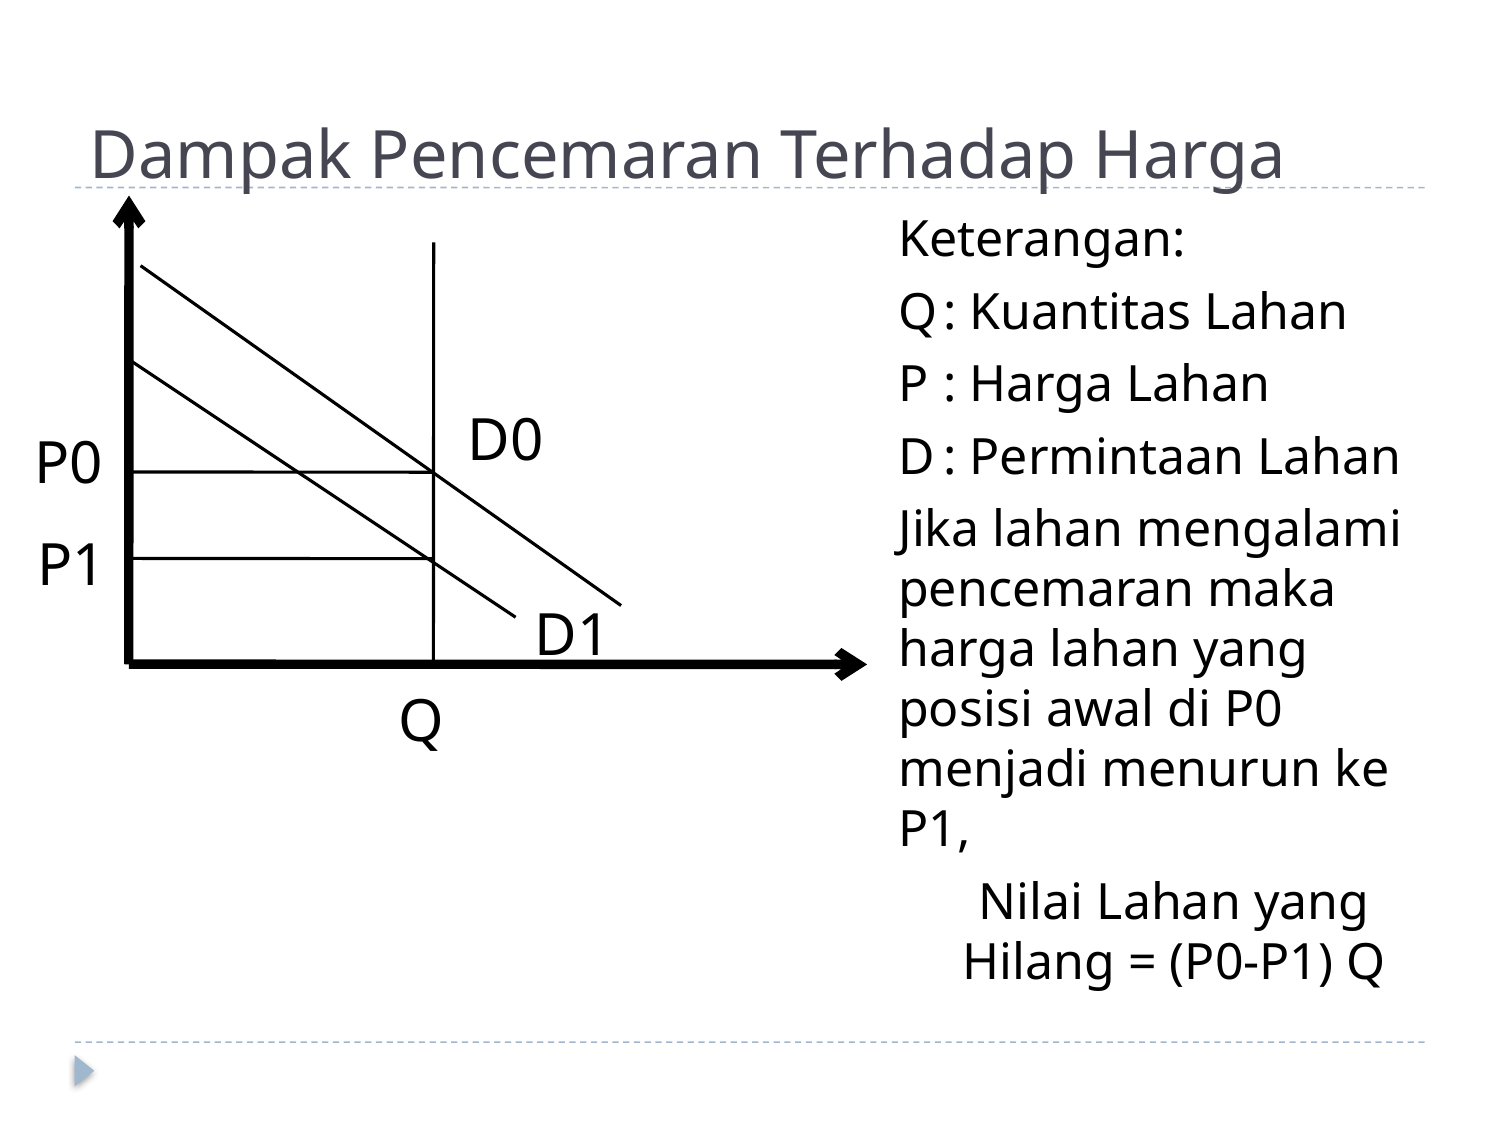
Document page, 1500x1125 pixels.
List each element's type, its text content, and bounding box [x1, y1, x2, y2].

title Dampak Pencemaran Terhadap Harga [75, 11, 1425, 200]
list Keterangan: Q : Kuantitas Lahan P : Harga Lahan D : Permintaan Lahan Jika lahan mengalami pencemaran maka harga lahan yang posisi awal di P0 menjadi menurun ke P1, Nilai Lahan yang Hilang = (P0-P1) Q [883, 199, 1465, 1008]
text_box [23, 195, 868, 762]
